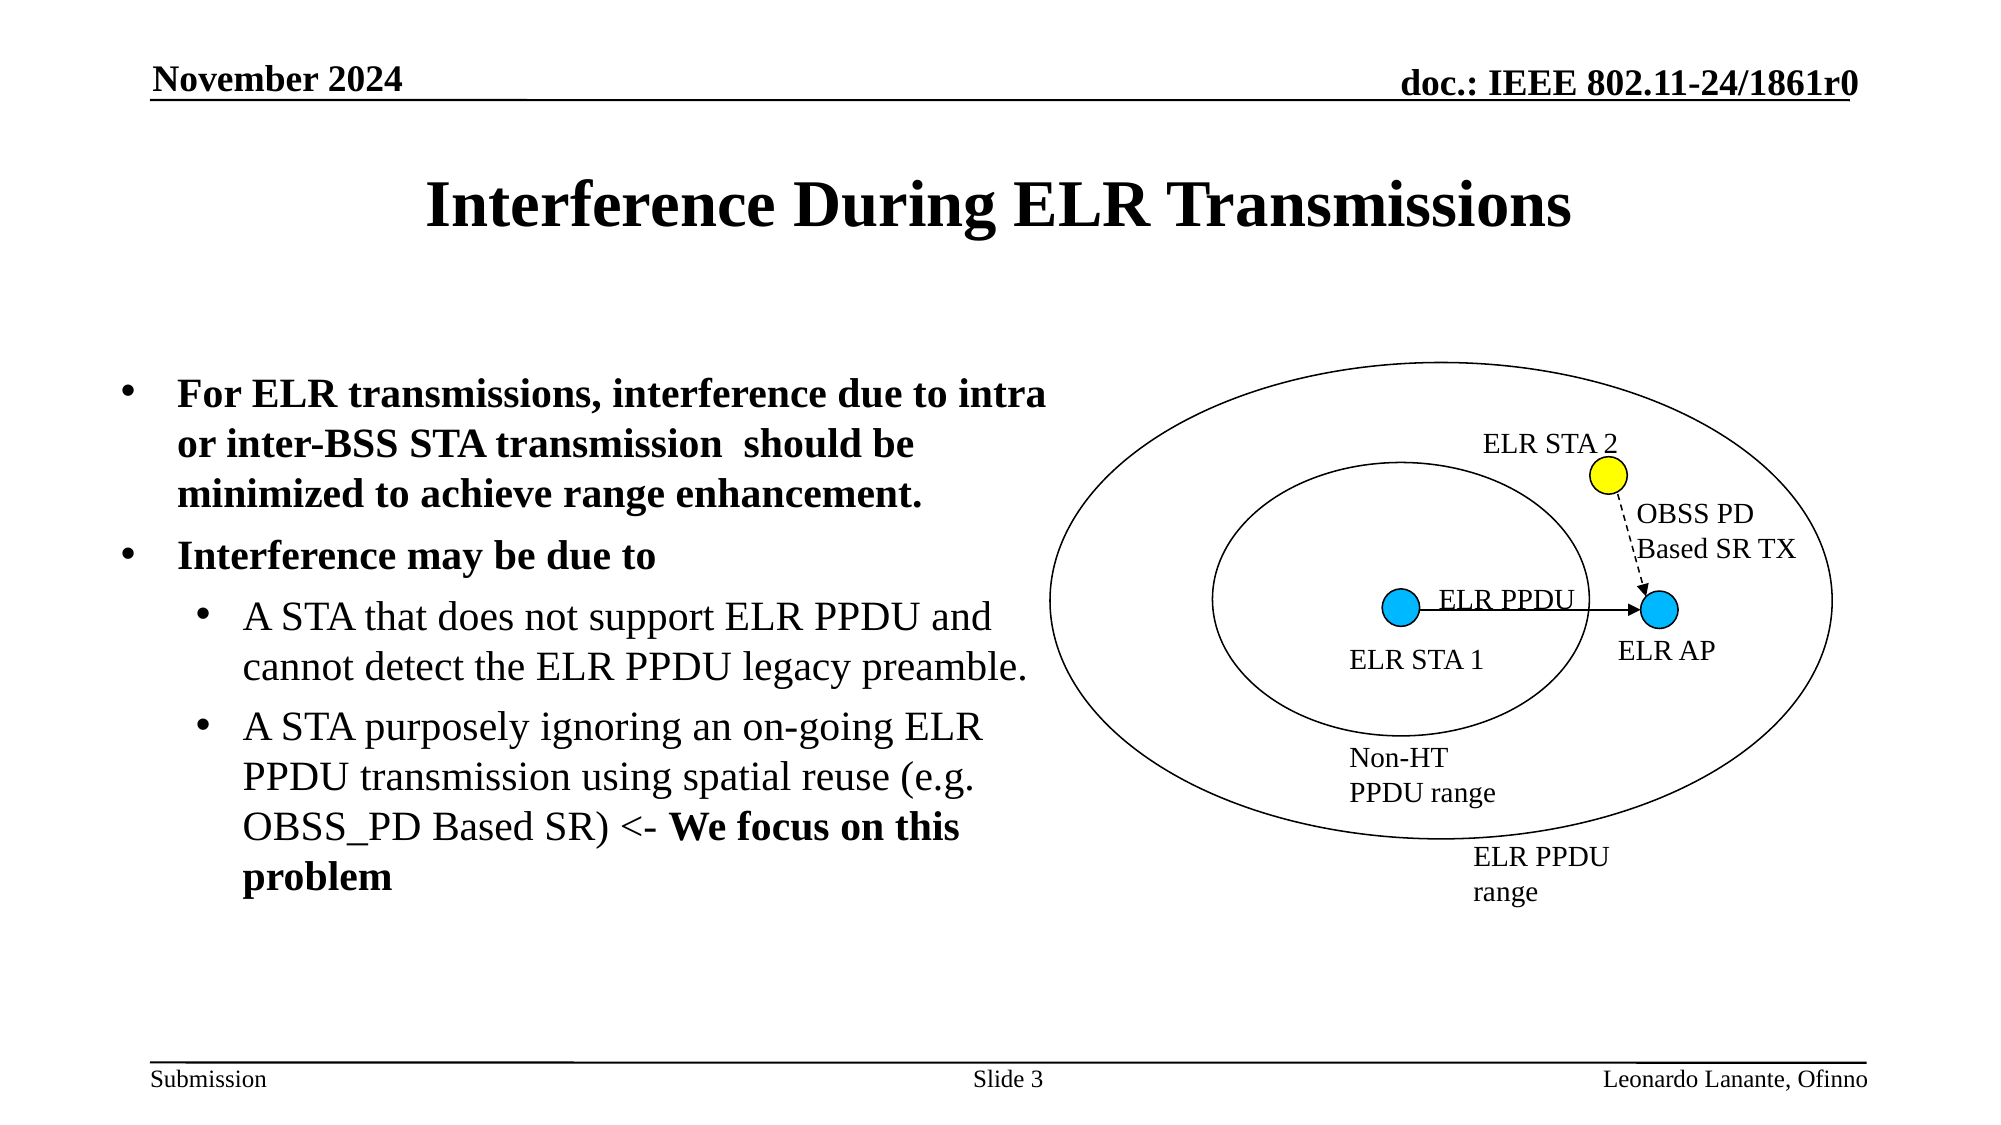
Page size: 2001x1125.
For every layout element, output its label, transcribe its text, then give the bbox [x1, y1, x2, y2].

text_box ELR STA 2 [1468, 417, 1644, 467]
text_box ELR PPDU range [1458, 829, 1653, 915]
text_box Non-HT PPDU range [1334, 731, 1527, 817]
text_box [1589, 467, 1628, 495]
title Interference During ELR Transmissions [149, 112, 1850, 288]
slide_number Slide 3 [950, 1061, 1067, 1123]
text_box ELR PPDU [1423, 573, 1618, 609]
list For ELR transmissions, interference due to intra or inter-BSS STA transmission should be minimized to achieve range enhancement. Interference may be due to A STA that does not support ELR PPDU and cannot detect the ELR PPDU legacy preamble. A STA purposely ignoring an on-going ELR PPDU transmission using spatial reuse (e.g. OBSS_PD Based SR) <- We focus on this problem [105, 357, 1075, 1059]
text_box [1050, 362, 1833, 839]
text_box ELR AP [1603, 624, 1753, 674]
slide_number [152, 54, 563, 100]
text_box ELR STA 1 [1334, 633, 1526, 683]
text_box ELR PPDU [1423, 618, 1618, 624]
footer Leonardo Lanante, Ofinno [1171, 1061, 1869, 1093]
text_box [1640, 591, 1679, 624]
text_box OBSS PD Based SR TX [1621, 487, 1828, 572]
text_box [1382, 588, 1420, 627]
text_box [1617, 493, 1647, 597]
